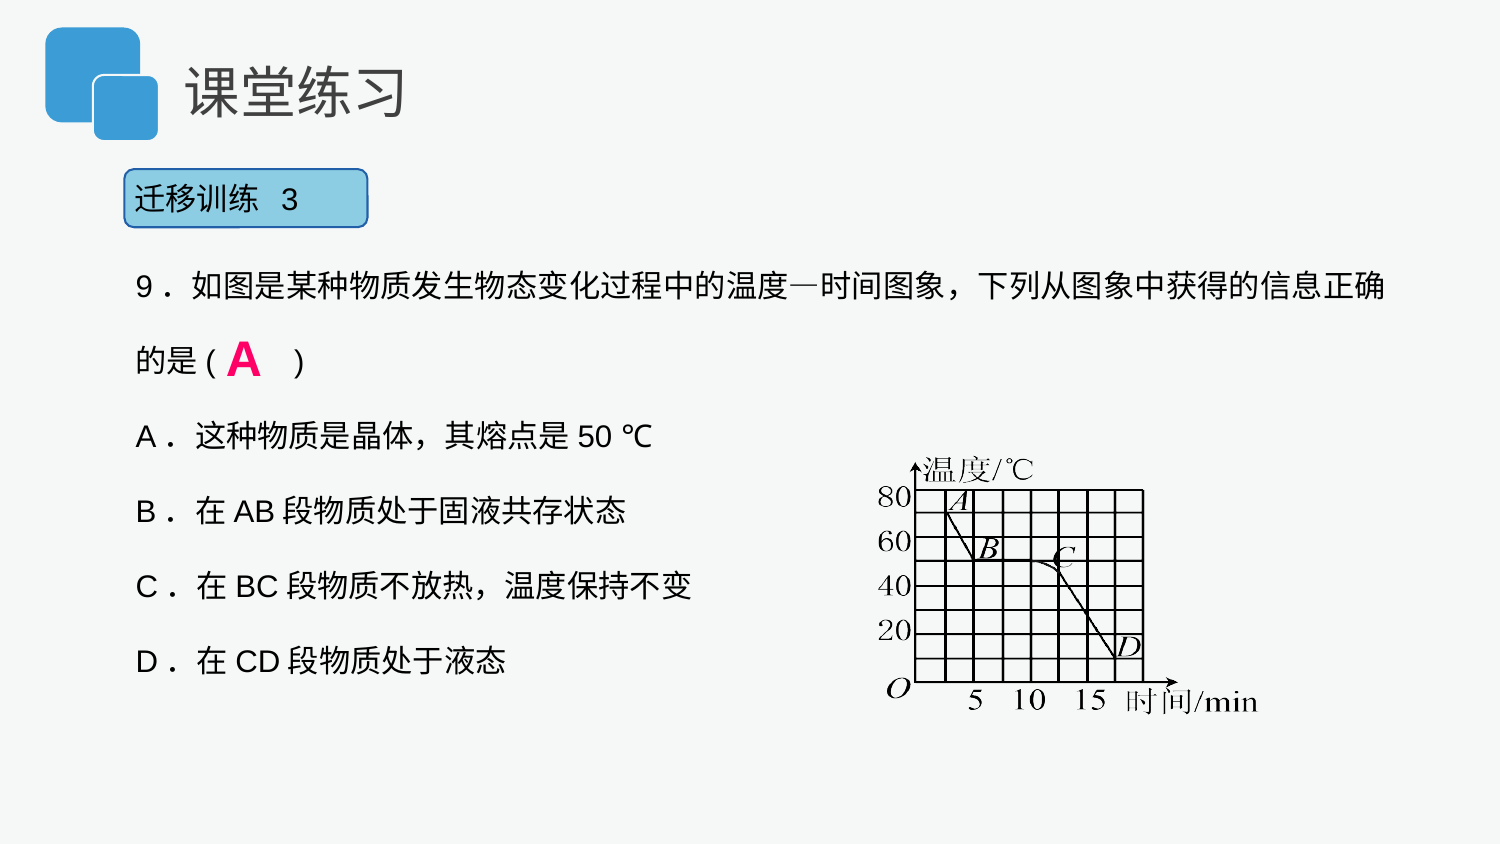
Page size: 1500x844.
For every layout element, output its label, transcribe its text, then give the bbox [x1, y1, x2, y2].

picture [871, 453, 1266, 717]
text_box 迁移训练 3 [124, 169, 368, 223]
text_box 9．如图是某种物质发生物态变化过程中的温度—时间图象，下列从图象中获得的信息正确的是( ) A．这种物质是晶体，其熔点是50 ℃ B．在AB段物质处于固液共存状态 C．在BC段物质不放热，温度保持不变 D．在CD段物质处于液态 [124, 223, 1398, 684]
text_box 课堂练习 [172, 51, 572, 130]
text_box A [214, 320, 278, 392]
